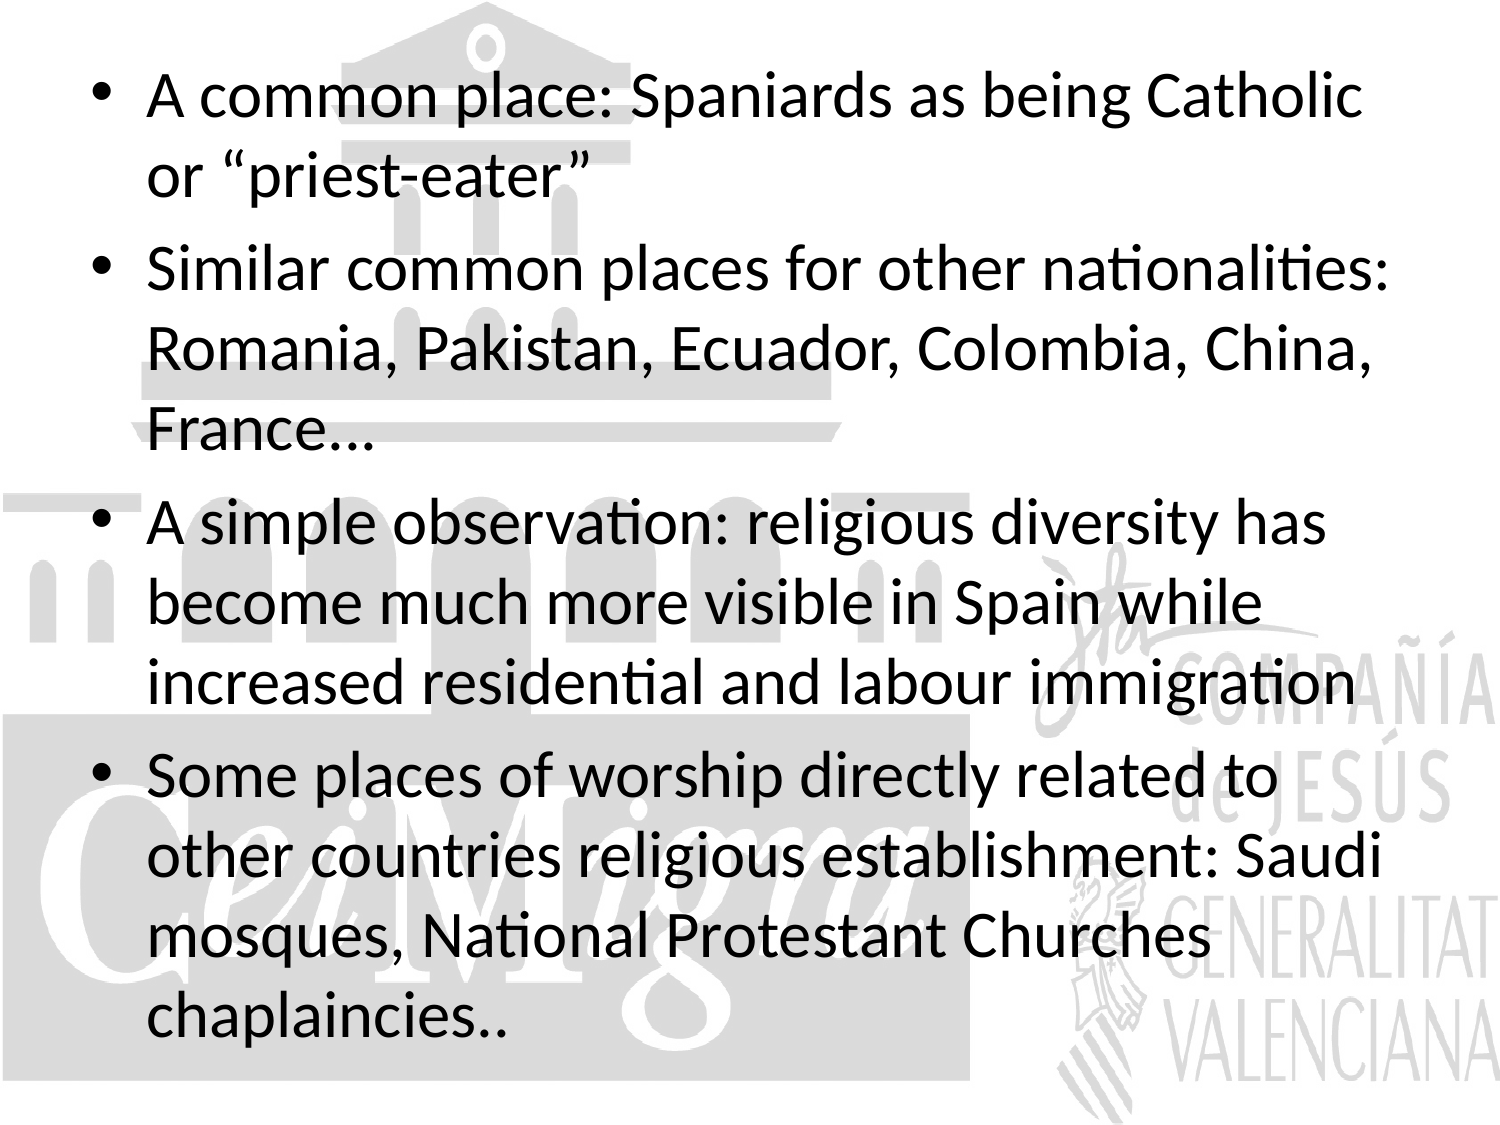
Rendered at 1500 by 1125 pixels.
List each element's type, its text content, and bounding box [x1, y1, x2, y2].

list A common place: Spaniards as being Catholic or “priest-eater” Similar common places for other nationalities: Romania, Pakistan, Ecuador, Colombia, China, France... A simple observation: religious diversity has become much more visible in Spain while increased residential and labour immigration Some places of worship directly related to other countries religious establishment: Saudi mosques, National Protestant Churches chaplaincies.. [75, 42, 1425, 1083]
